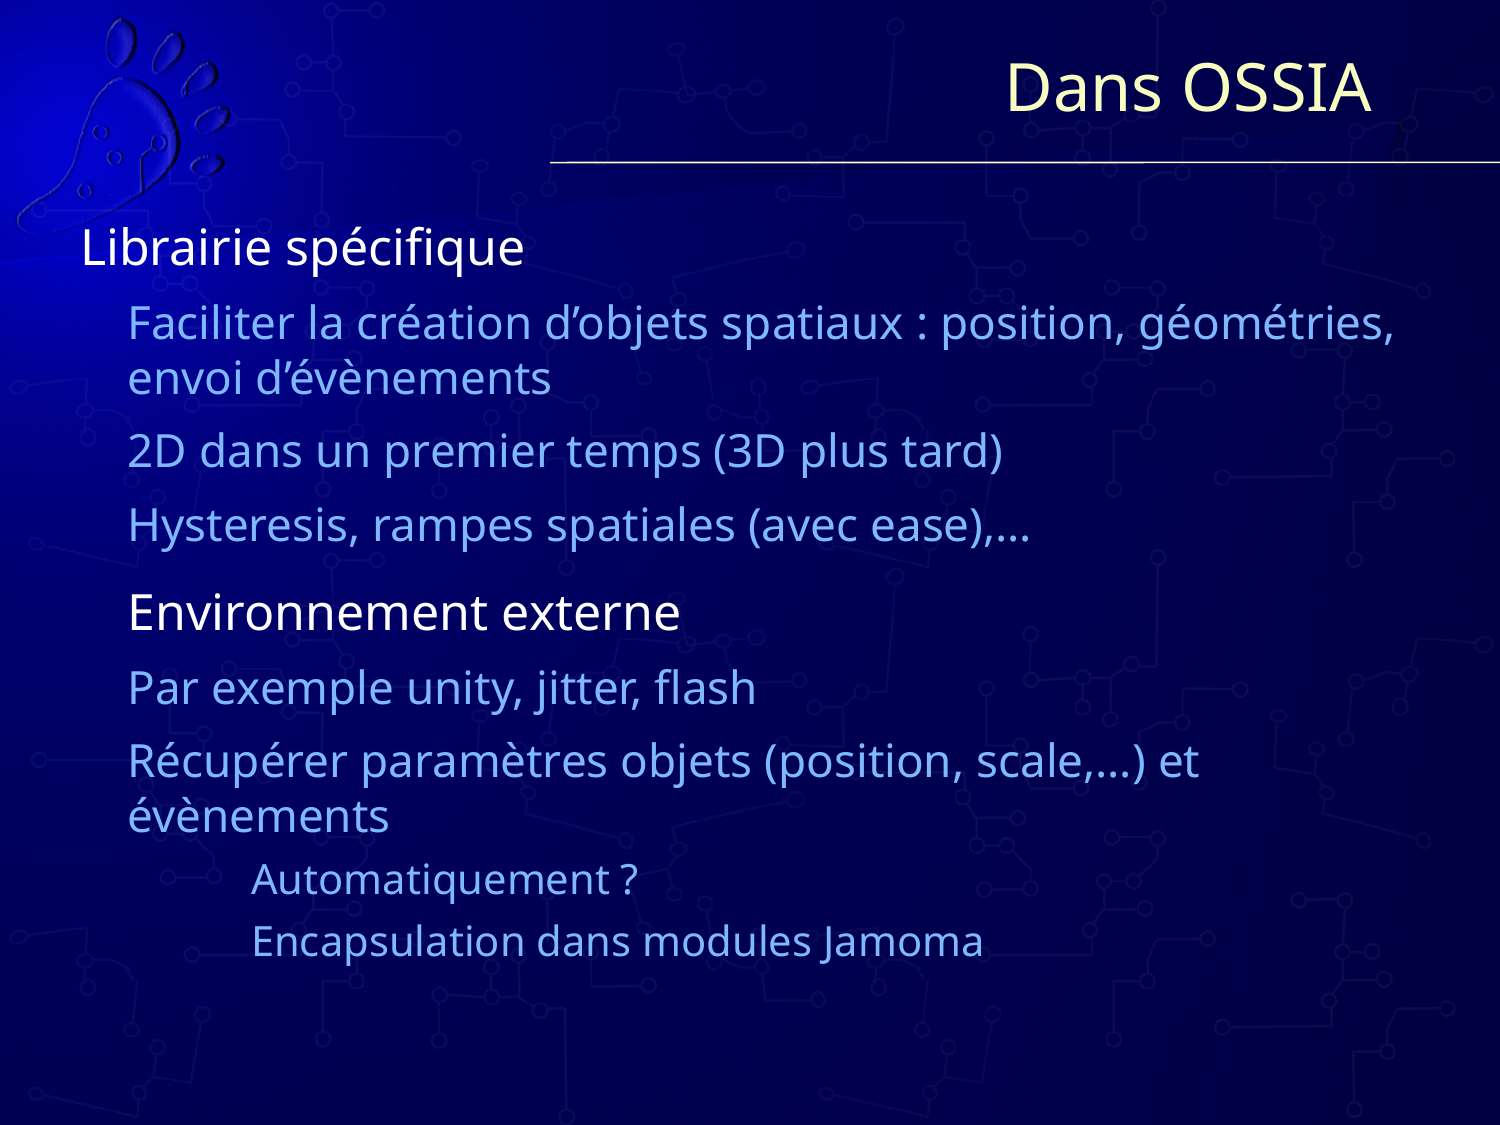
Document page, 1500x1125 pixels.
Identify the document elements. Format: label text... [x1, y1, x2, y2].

list Librairie spécifique Faciliter la création d’objets spatiaux : position, géométries, envoi d’évènements 2D dans un premier temps (3D plus tard) Hysteresis, rampes spatiales (avec ease),… Environnement externe Par exemple unity, jitter, flash Récupérer paramètres objets (position, scale,…) et évènements Automatiquement ? Encapsulation dans modules Jamoma [64, 208, 1459, 1094]
picture [0, 0, 1500, 1125]
title Dans OSSIA [249, 50, 1388, 208]
